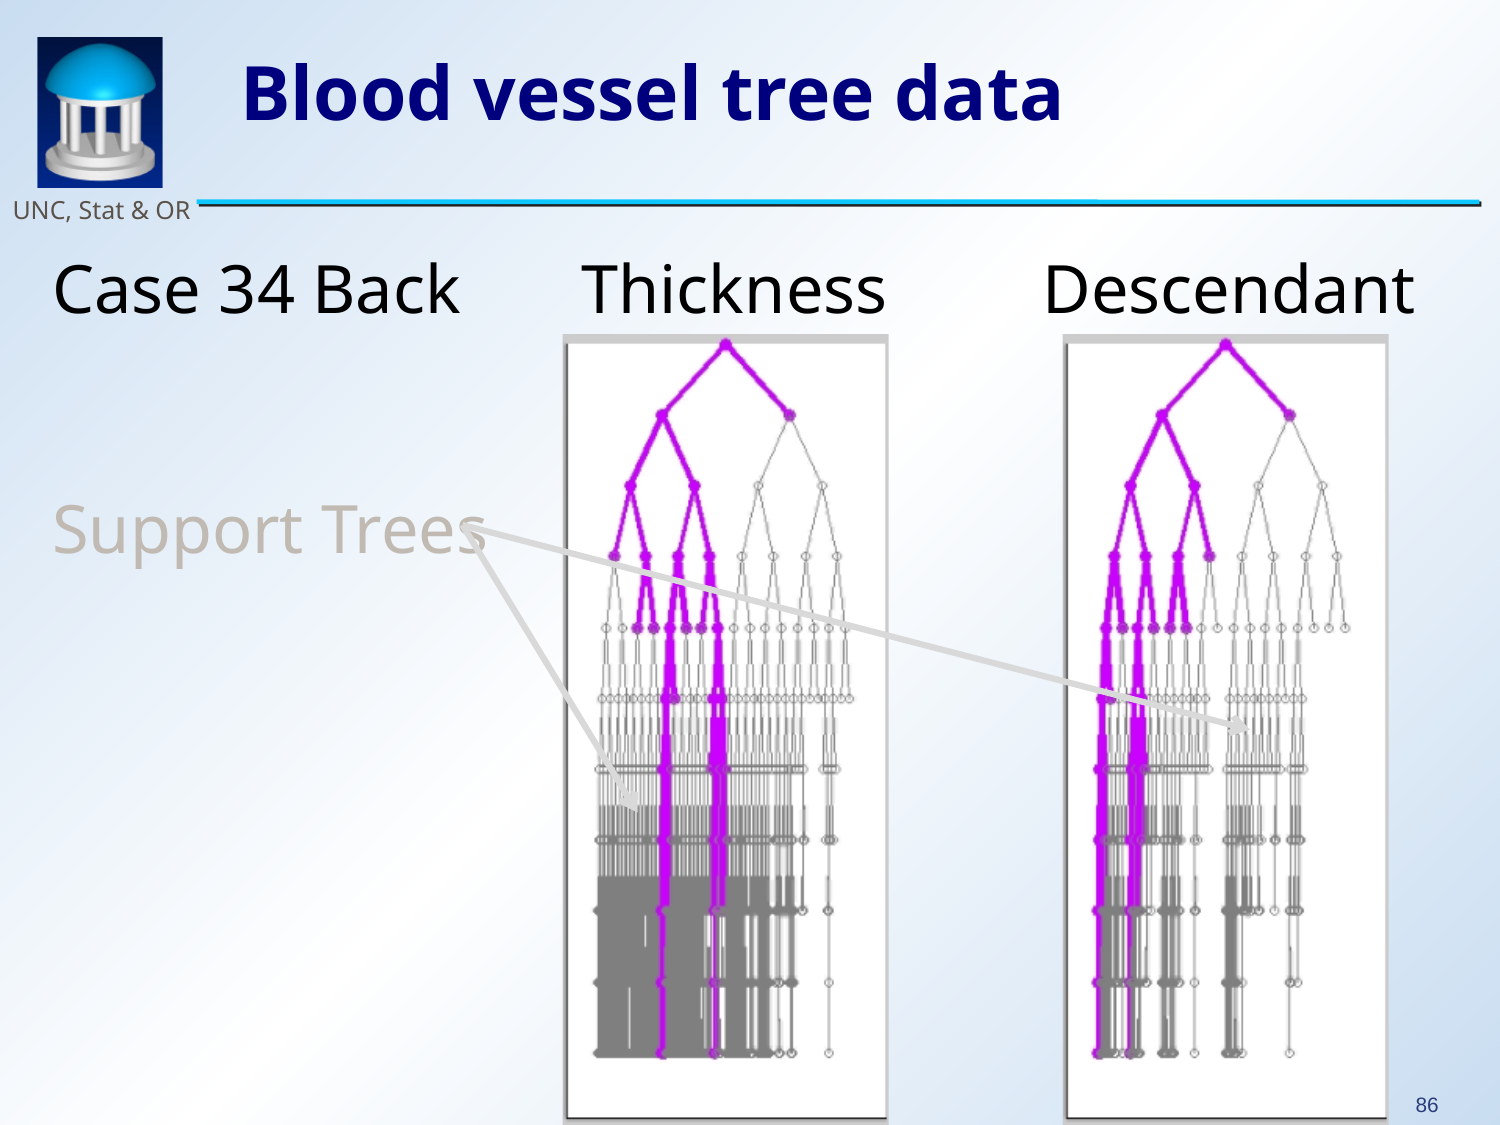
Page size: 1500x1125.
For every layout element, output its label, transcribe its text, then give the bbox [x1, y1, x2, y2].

picture [1062, 334, 1390, 1125]
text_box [462, 738, 638, 813]
text_box Case 34 Back Thickness Descendant Support Trees [37, 200, 1475, 575]
picture [562, 730, 889, 1125]
picture [562, 334, 889, 524]
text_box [462, 524, 1251, 730]
title Blood vessel tree data [224, 24, 1373, 156]
